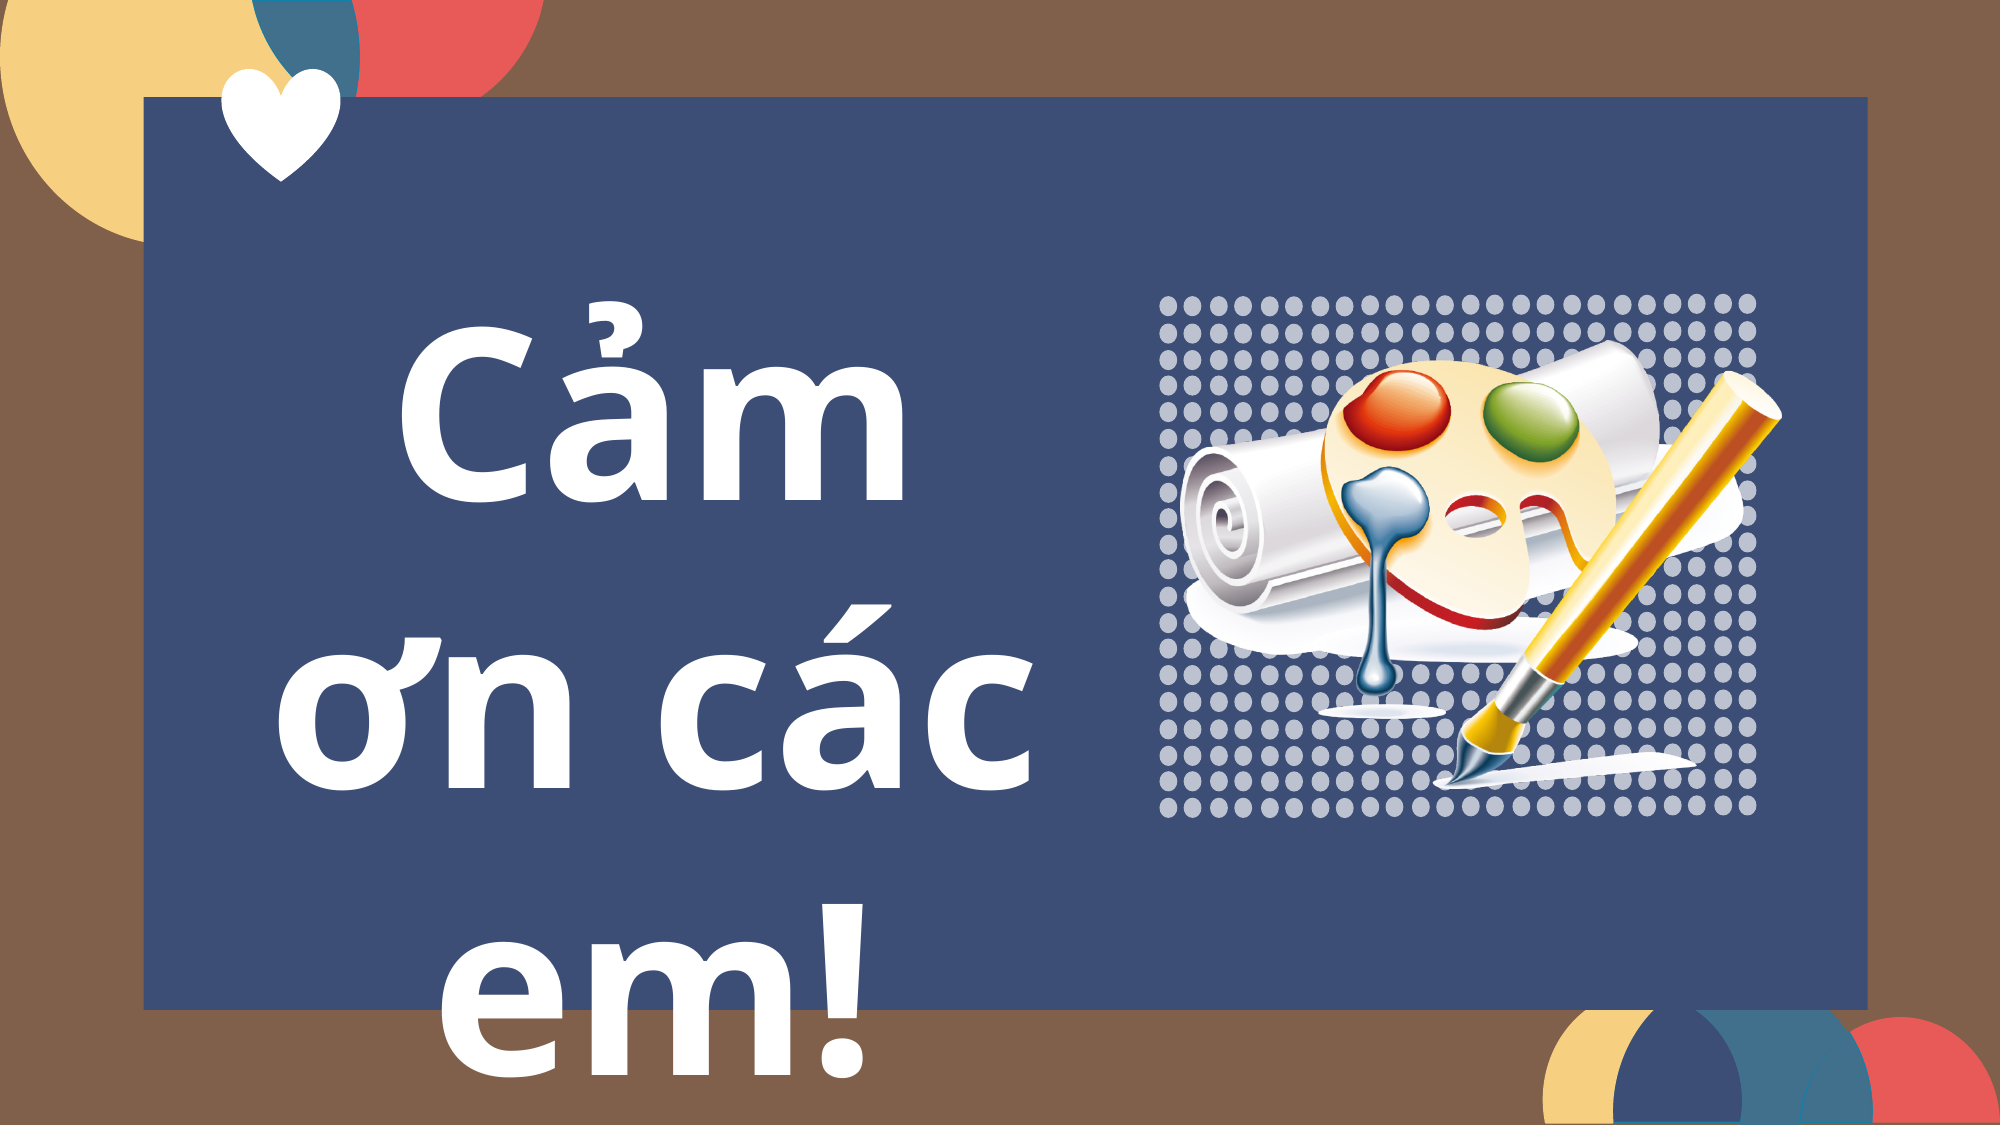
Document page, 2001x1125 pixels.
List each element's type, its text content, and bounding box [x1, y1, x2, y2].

text_box [1158, 507, 1174, 530]
text_box [1158, 637, 1174, 660]
text_box [1484, 795, 1505, 818]
text_box [1158, 481, 1174, 504]
text_box [1384, 294, 1405, 317]
text_box Cảm ơn các em! [212, 253, 1097, 1125]
text_box [1310, 295, 1331, 318]
text_box [1586, 293, 1607, 316]
text_box [1209, 796, 1229, 819]
text_box [1484, 320, 1505, 336]
text_box [1182, 295, 1203, 318]
text_box [1460, 293, 1481, 316]
text_box [1158, 427, 1174, 451]
picture [1180, 340, 1782, 789]
text_box [1410, 294, 1431, 317]
text_box [1233, 796, 1254, 819]
text_box [1535, 320, 1556, 336]
text_box [1511, 293, 1532, 316]
text_box [1435, 321, 1455, 336]
text_box [1586, 795, 1607, 818]
text_box [1360, 321, 1381, 336]
text_box [1208, 295, 1229, 318]
text_box [1158, 612, 1174, 635]
text_box [1233, 295, 1254, 318]
text_box [1158, 585, 1174, 608]
text_box [1535, 293, 1556, 316]
text_box [1612, 321, 1633, 336]
text_box [1334, 295, 1355, 318]
text_box [1158, 744, 1174, 767]
text_box [1158, 455, 1174, 478]
text_box [1384, 321, 1405, 336]
text_box [1511, 320, 1532, 336]
text_box [1737, 320, 1758, 336]
text_box [1686, 795, 1707, 817]
text_box [220, 67, 342, 183]
text_box [1259, 295, 1280, 318]
text_box [1310, 796, 1331, 820]
text_box [1612, 293, 1633, 316]
text_box [1233, 322, 1254, 336]
text_box [1158, 718, 1174, 741]
text_box [1334, 322, 1355, 336]
text_box [1158, 374, 1174, 397]
text_box [1410, 795, 1431, 819]
text_box [1158, 690, 1174, 714]
text_box [1686, 320, 1707, 336]
text_box [1737, 795, 1758, 817]
text_box [1435, 294, 1455, 317]
text_box [1562, 293, 1583, 316]
text_box [1259, 796, 1280, 820]
text_box [1612, 795, 1633, 818]
text_box [1460, 795, 1481, 818]
text_box [1637, 321, 1657, 336]
text_box [1484, 293, 1505, 316]
text_box [1713, 292, 1734, 315]
text_box [1384, 795, 1405, 819]
text_box [1158, 322, 1179, 345]
text_box [1662, 320, 1683, 336]
text_box [1460, 320, 1481, 336]
text_box [1662, 795, 1683, 817]
text_box [1662, 292, 1683, 315]
text_box [1713, 320, 1734, 336]
text_box [1158, 558, 1174, 581]
text_box [1182, 322, 1203, 336]
text_box [1360, 294, 1381, 317]
text_box [1158, 796, 1179, 819]
text_box [143, 96, 1869, 1011]
text_box [1334, 796, 1355, 820]
text_box [1562, 795, 1583, 818]
text_box [1737, 292, 1758, 315]
text_box [1535, 795, 1556, 818]
text_box [1562, 321, 1583, 336]
text_box [1586, 321, 1607, 336]
text_box [1435, 795, 1456, 819]
text_box [1284, 796, 1305, 820]
text_box [1713, 795, 1734, 817]
text_box [1310, 322, 1331, 336]
text_box [1182, 796, 1203, 819]
text_box [1158, 400, 1174, 424]
text_box [1637, 293, 1657, 316]
text_box [1208, 322, 1229, 336]
text_box [1637, 795, 1658, 818]
text_box [1158, 664, 1174, 687]
text_box [1259, 322, 1280, 336]
text_box [1511, 795, 1532, 818]
text_box [1686, 292, 1707, 315]
text_box [1158, 349, 1174, 372]
text_box [1360, 795, 1381, 819]
text_box [1283, 322, 1304, 336]
text_box [1410, 321, 1431, 336]
text_box [1158, 295, 1179, 318]
text_box [1283, 295, 1304, 318]
text_box [1158, 770, 1175, 793]
text_box [1158, 533, 1174, 556]
